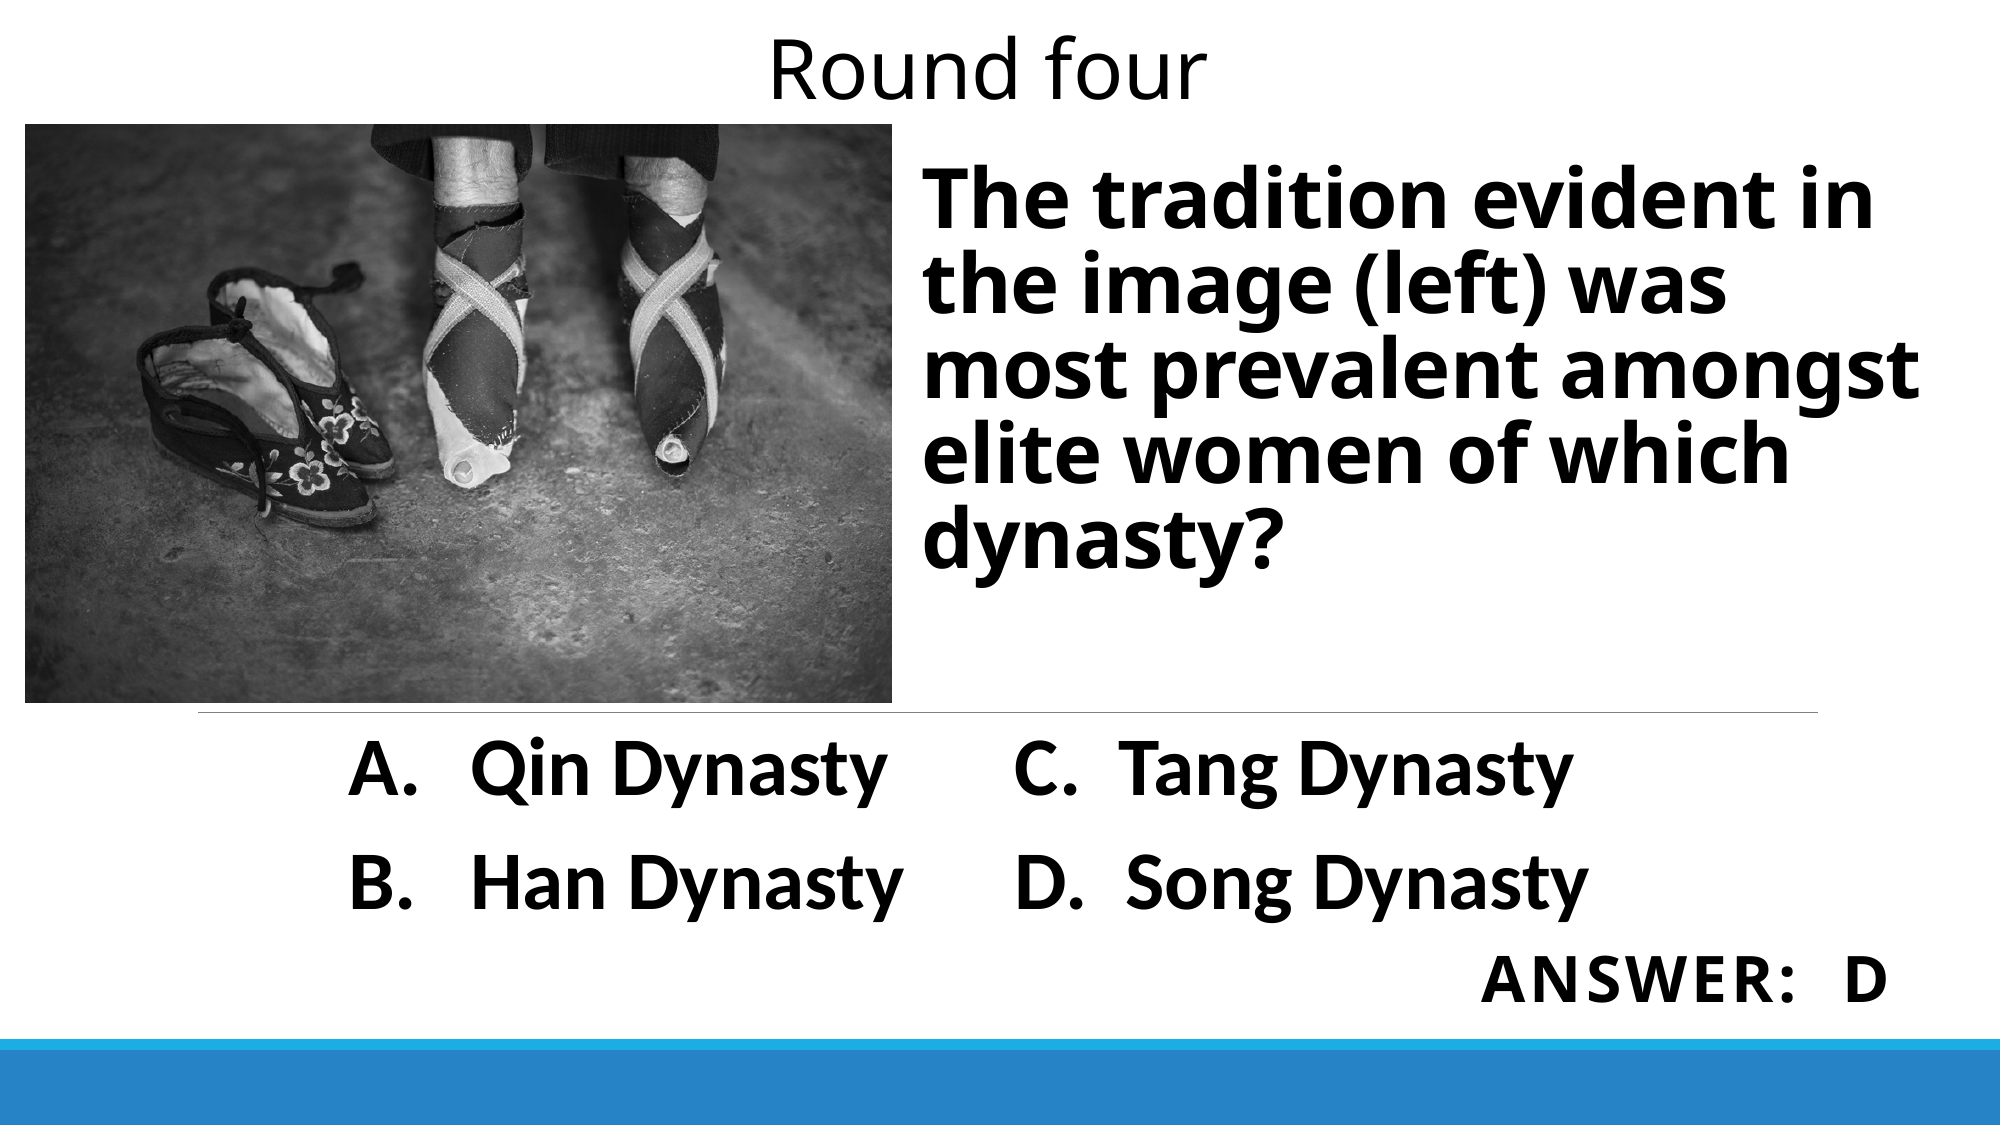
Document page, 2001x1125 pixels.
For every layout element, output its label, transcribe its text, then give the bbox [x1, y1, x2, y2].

picture [24, 123, 892, 703]
table_cell Han Dynasty [333, 840, 1000, 955]
table_header Qin Dynasty [333, 725, 1000, 840]
subtitle Answer: D [1466, 940, 1969, 1062]
table_cell D. Song Dynasty [1000, 840, 1667, 955]
title The tradition evident in the image (left) was most prevalent amongst elite women of which dynasty? [906, 202, 1963, 594]
text_box Round four [518, 9, 1482, 125]
table_header Tang Dynasty [1000, 725, 1667, 840]
